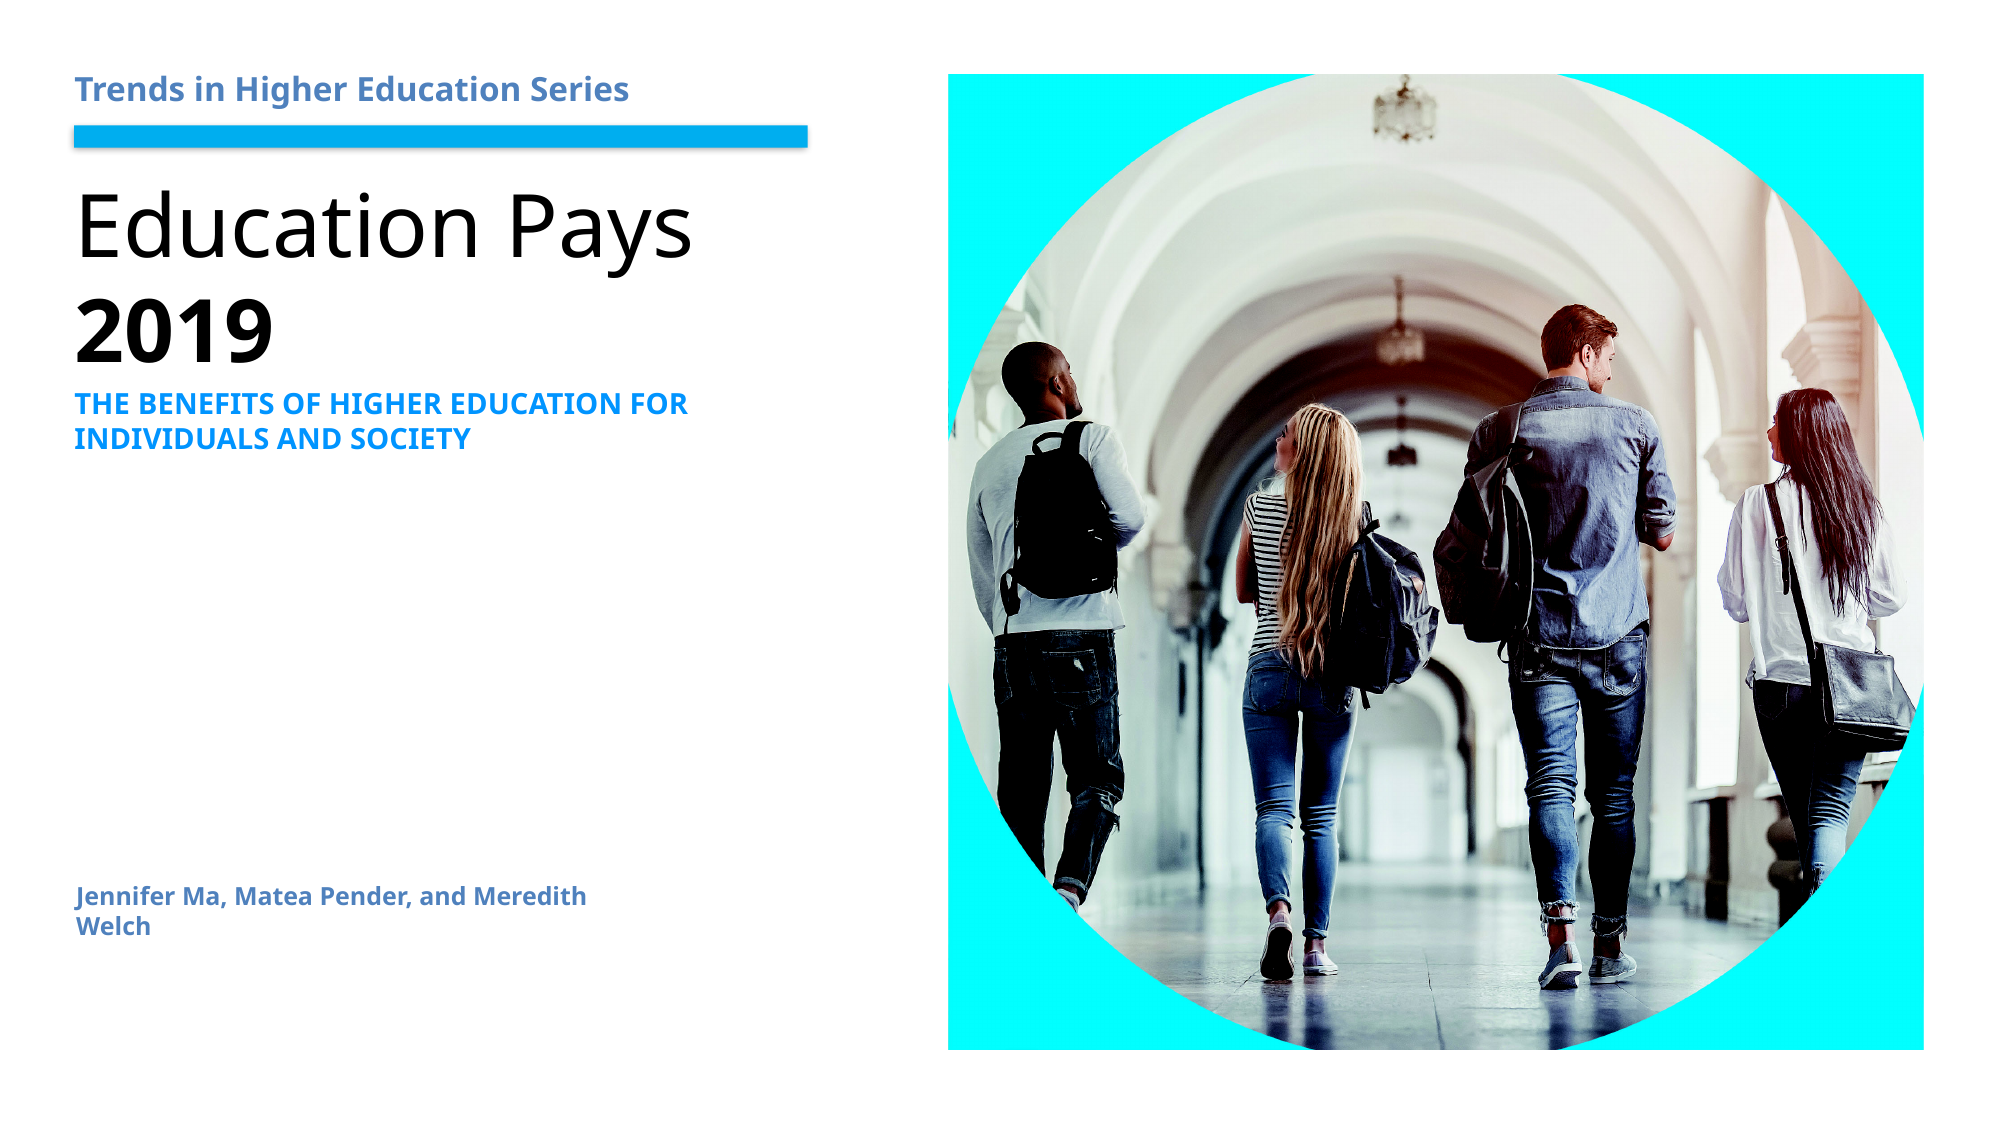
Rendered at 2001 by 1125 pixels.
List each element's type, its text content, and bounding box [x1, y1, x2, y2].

list Jennifer Ma, Matea Pender, and Meredith Welch [76, 303, 624, 941]
title Education Pays 2019 THE BENEFITS OF HIGHER EDUCATION FOR INDIVIDUALS AND SOCIETY [74, 155, 808, 430]
text_box [73, 125, 808, 148]
list Trends in Higher Education Series [74, 0, 692, 109]
picture [947, 74, 1924, 1051]
